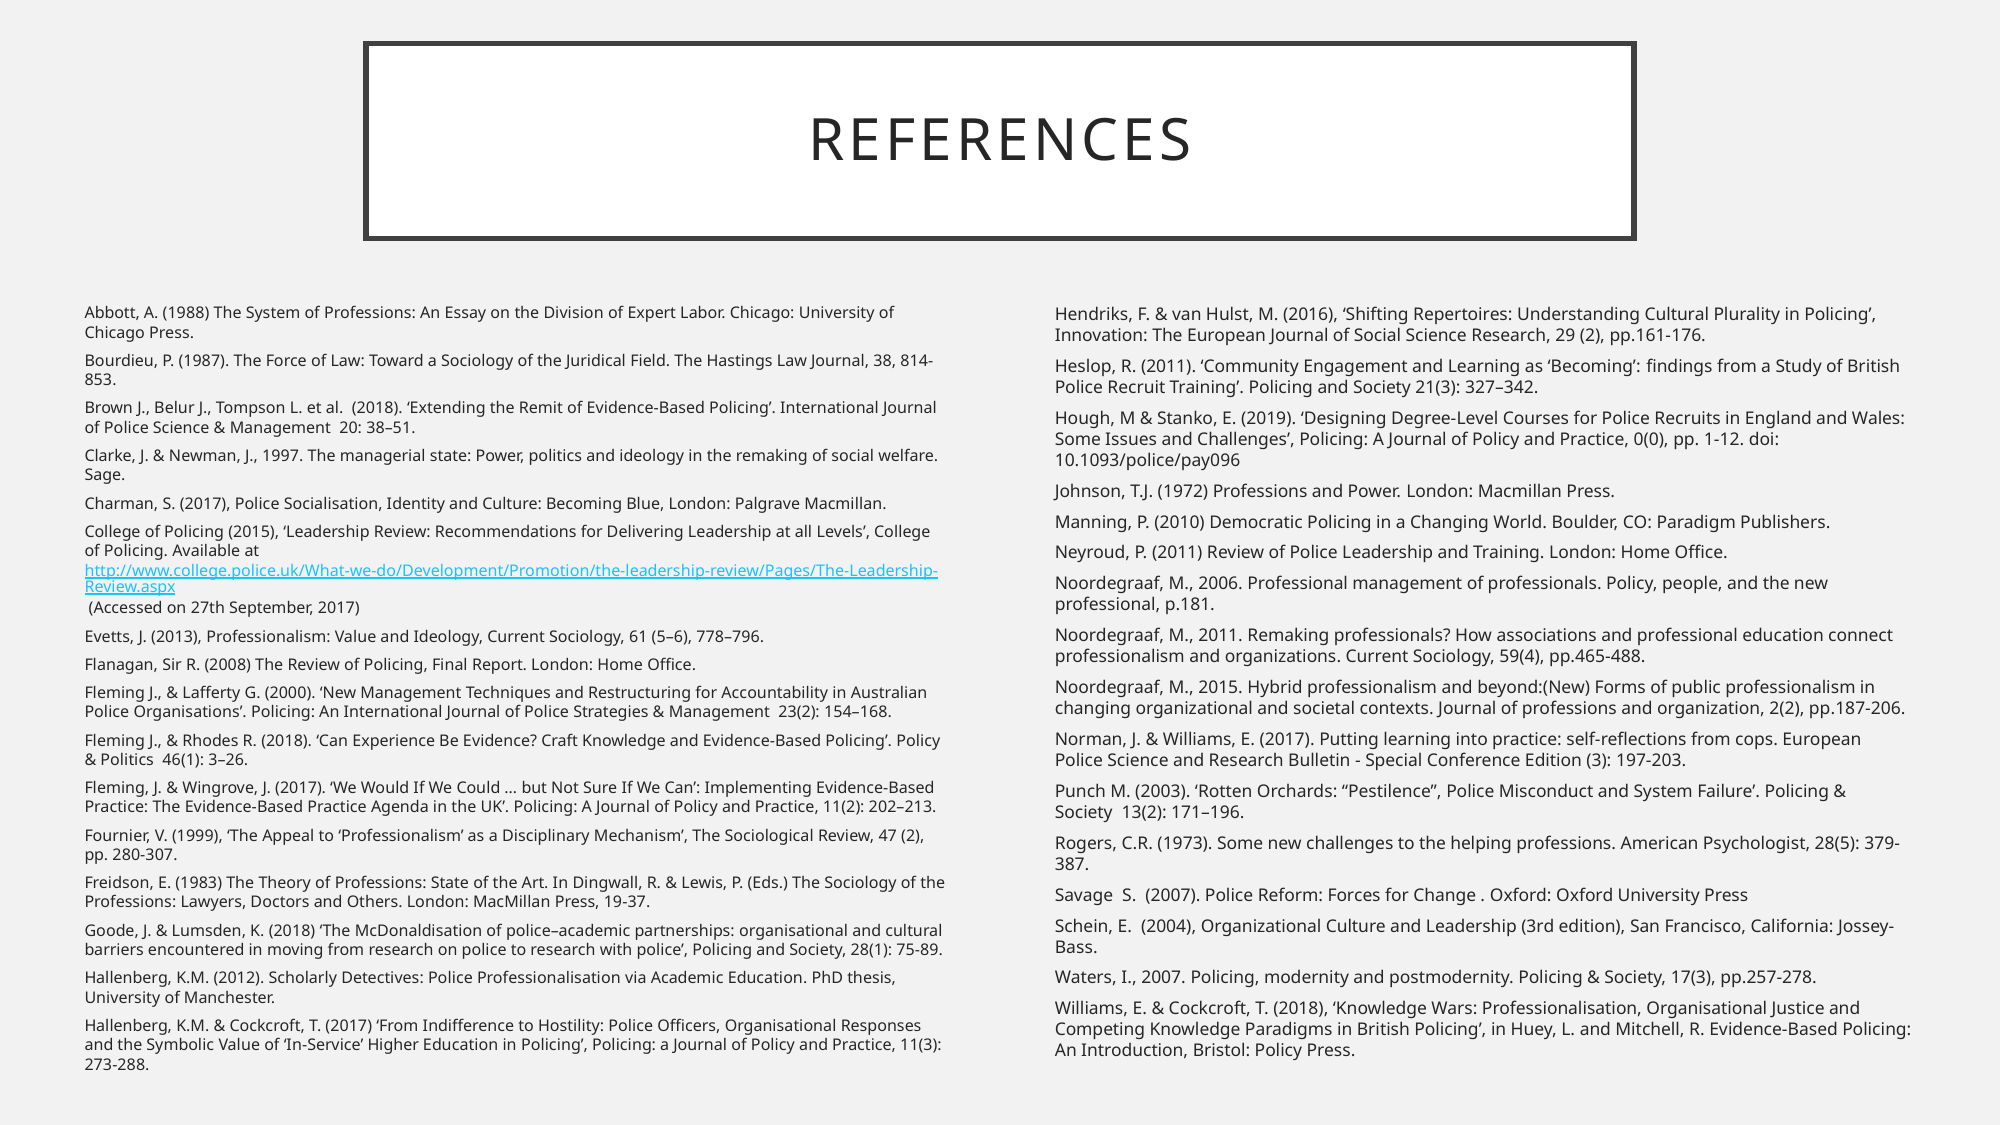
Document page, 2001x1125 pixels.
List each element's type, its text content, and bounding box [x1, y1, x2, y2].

list Hendriks, F. & van Hulst, M. (2016), ‘Shifting Repertoires: Understanding Cultural Plurality in Policing’, Innovation: The European Journal of Social Science Research, 29 (2), pp.161-176. Heslop, R. (2011). ‘Community Engagement and Learning as ‘Becoming’: ﬁndings from a Study of British Police Recruit Training’. Policing and Society 21(3): 327–342. Hough, M & Stanko, E. (2019). ‘Designing Degree-Level Courses for Police Recruits in England and Wales: Some Issues and Challenges’, Policing: A Journal of Policy and Practice, 0(0), pp. 1-12. doi: 10.1093/police/pay096 Johnson, T.J. (1972) Professions and Power. London: Macmillan Press. Manning, P. (2010) Democratic Policing in a Changing World. Boulder, CO: Paradigm Publishers. Neyroud, P. (2011) Review of Police Leadership and Training. London: Home Office. Noordegraaf, M., 2006. Professional management of professionals. Policy, people, and the new professional, p.181. Noordegraaf, M., 2011. Remaking professionals? How associations and professional education connect professionalism and organizations. Current Sociology, 59(4), pp.465-488. Noordegraaf, M., 2015. Hybrid professionalism and beyond:(New) Forms of public professionalism in changing organizational and societal contexts. Journal of professions and organization, 2(2), pp.187-206. Norman, J. & Williams, E. (2017). Putting learning into practice: self-reflections from cops. European Police Science and Research Bulletin - Special Conference Edition (3): 197-203. Punch M. (2003). ‘Rotten Orchards: “Pestilence”, Police Misconduct and System Failure’. Policing & Society 13(2): 171–196. Rogers, C.R. (1973). Some new challenges to the helping professions. American Psychologist, 28(5): 379-387. Savage S. (2007). Police Reform: Forces for Change . Oxford: Oxford University Press Schein, E. (2004), Organizational Culture and Leadership (3rd edition), San Francisco, California: Jossey-Bass. Waters, I., 2007. Policing, modernity and postmodernity. Policing & Society, 17(3), pp.257-278. Williams, E. & Cockcroft, T. (2018), ‘Knowledge Wars: Professionalisation, Organisational Justice and Competing Knowledge Paradigms in British Policing’, in Huey, L. and Mitchell, R. Evidence-Based Policing: An Introduction, Bristol: Policy Press. [1039, 295, 1931, 1100]
title References [363, 41, 1637, 241]
list Abbott, A. (1988) The System of Professions: An Essay on the Division of Expert Labor. Chicago: University of Chicago Press. Bourdieu, P. (1987). The Force of Law: Toward a Sociology of the Juridical Field. The Hastings Law Journal, 38, 814-853. Brown J., Belur J., Tompson L. et al. (2018). ‘Extending the Remit of Evidence-Based Policing’. International Journal of Police Science & Management 20: 38–51. Clarke, J. & Newman, J., 1997. The managerial state: Power, politics and ideology in the remaking of social welfare. Sage. Charman, S. (2017), Police Socialisation, Identity and Culture: Becoming Blue, London: Palgrave Macmillan. College of Policing (2015), ‘Leadership Review: Recommendations for Delivering Leadership at all Levels’, College of Policing. Available at http://www.college.police.uk/What-we-do/Development/Promotion/the-leadership-review/Pages/The-Leadership-Review.aspx (Accessed on 27th September, 2017) Evetts, J. (2013), Professionalism: Value and Ideology, Current Sociology, 61 (5–6), 778–796. Flanagan, Sir R. (2008) The Review of Policing, Final Report. London: Home Office. Fleming J., & Lafferty G. (2000). ‘New Management Techniques and Restructuring for Accountability in Australian Police Organisations’. Policing: An International Journal of Police Strategies & Management 23(2): 154–168. Fleming J., & Rhodes R. (2018). ‘Can Experience Be Evidence? Craft Knowledge and Evidence-Based Policing’. Policy & Politics 46(1): 3–26. Fleming, J. & Wingrove, J. (2017). ‘We Would If We Could … but Not Sure If We Can’: Implementing Evidence-Based Practice: The Evidence-Based Practice Agenda in the UK’. Policing: A Journal of Policy and Practice, 11(2): 202–213. Fournier, V. (1999), ‘The Appeal to ‘Professionalism’ as a Disciplinary Mechanism’, The Sociological Review, 47 (2), pp. 280-307. Freidson, E. (1983) The Theory of Professions: State of the Art. In Dingwall, R. & Lewis, P. (Eds.) The Sociology of the Professions: Lawyers, Doctors and Others. London: MacMillan Press, 19-37. Goode, J. & Lumsden, K. (2018) ‘The McDonaldisation of police–academic partnerships: organisational and cultural barriers encountered in moving from research on police to research with police’, Policing and Society, 28(1): 75-89. Hallenberg, K.M. (2012). Scholarly Detectives: Police Professionalisation via Academic Education. PhD thesis, University of Manchester. Hallenberg, K.M. & Cockcroft, T. (2017) ‘From Indifference to Hostility: Police Officers, Organisational Responses and the Symbolic Value of ‘In-Service’ Higher Education in Policing’, Policing: a Journal of Policy and Practice, 11(3): 273-288. [69, 295, 961, 1100]
